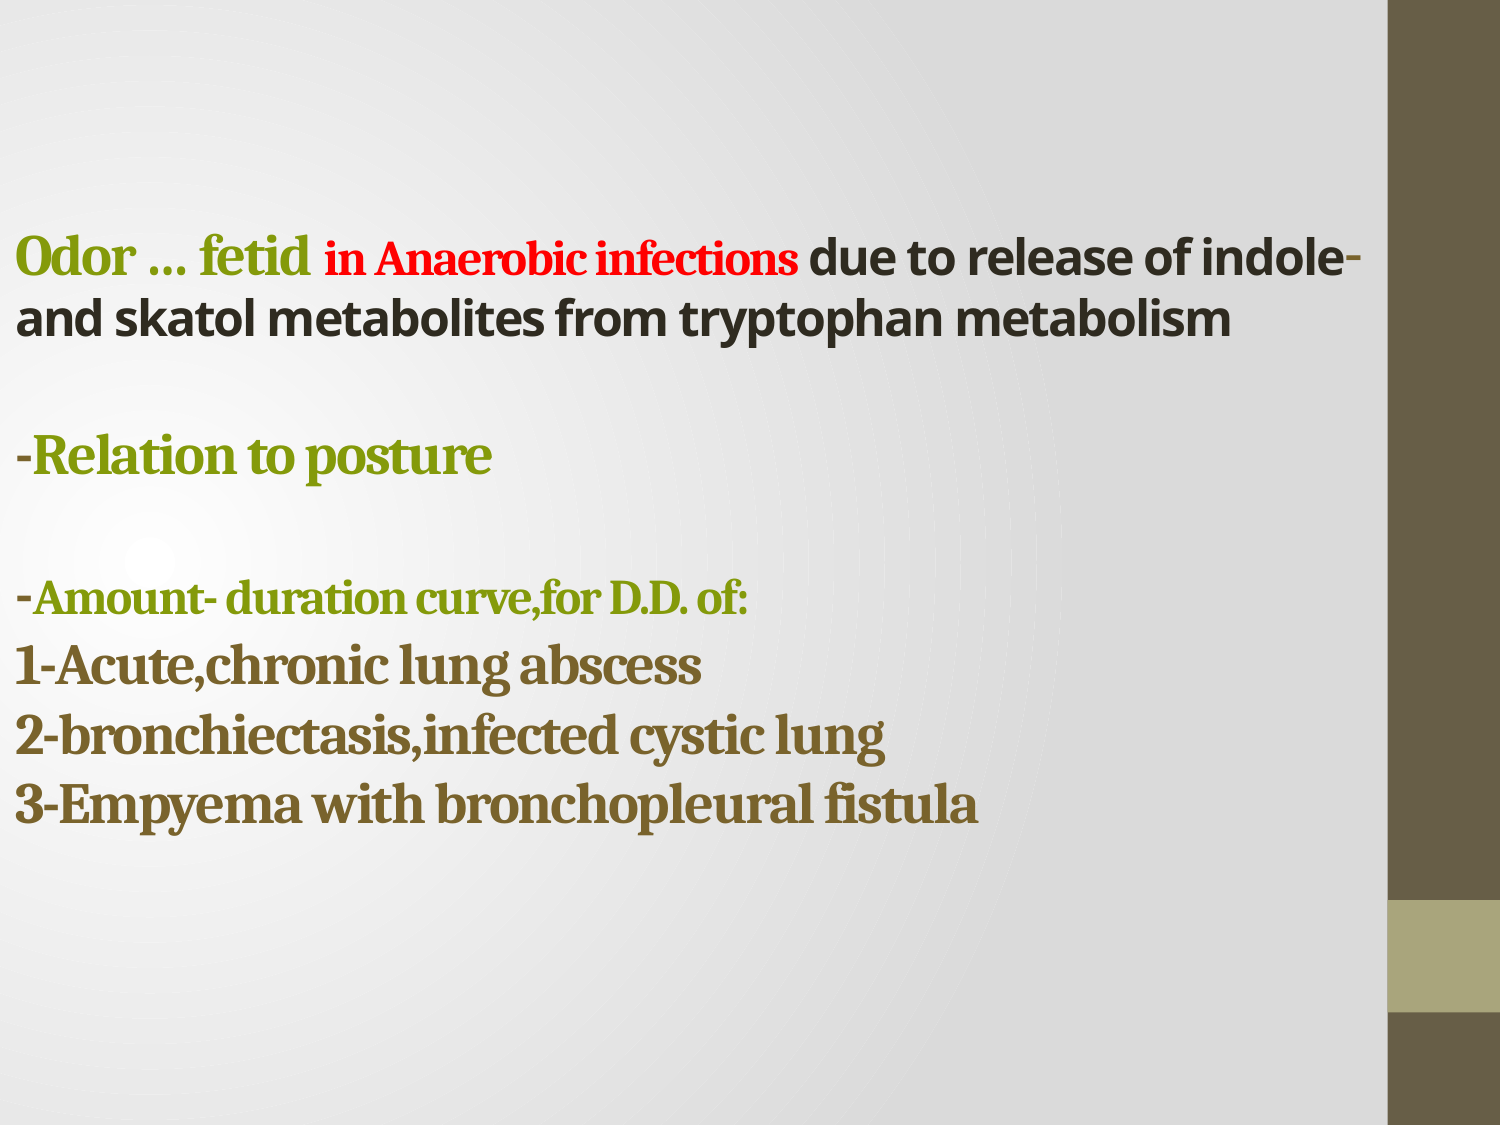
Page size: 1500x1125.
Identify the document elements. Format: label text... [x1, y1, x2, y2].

title -Odor … fetid in Anaerobic infections due to release of indole and skatol metabolites from tryptophan metabolism -Relation to posture -Amount- duration curve,for D.D. of: 1-Acute,chronic lung abscess 2-bronchiectasis,infected cystic lung 3-Empyema with bronchopleural fistula [0, 30, 1424, 1125]
